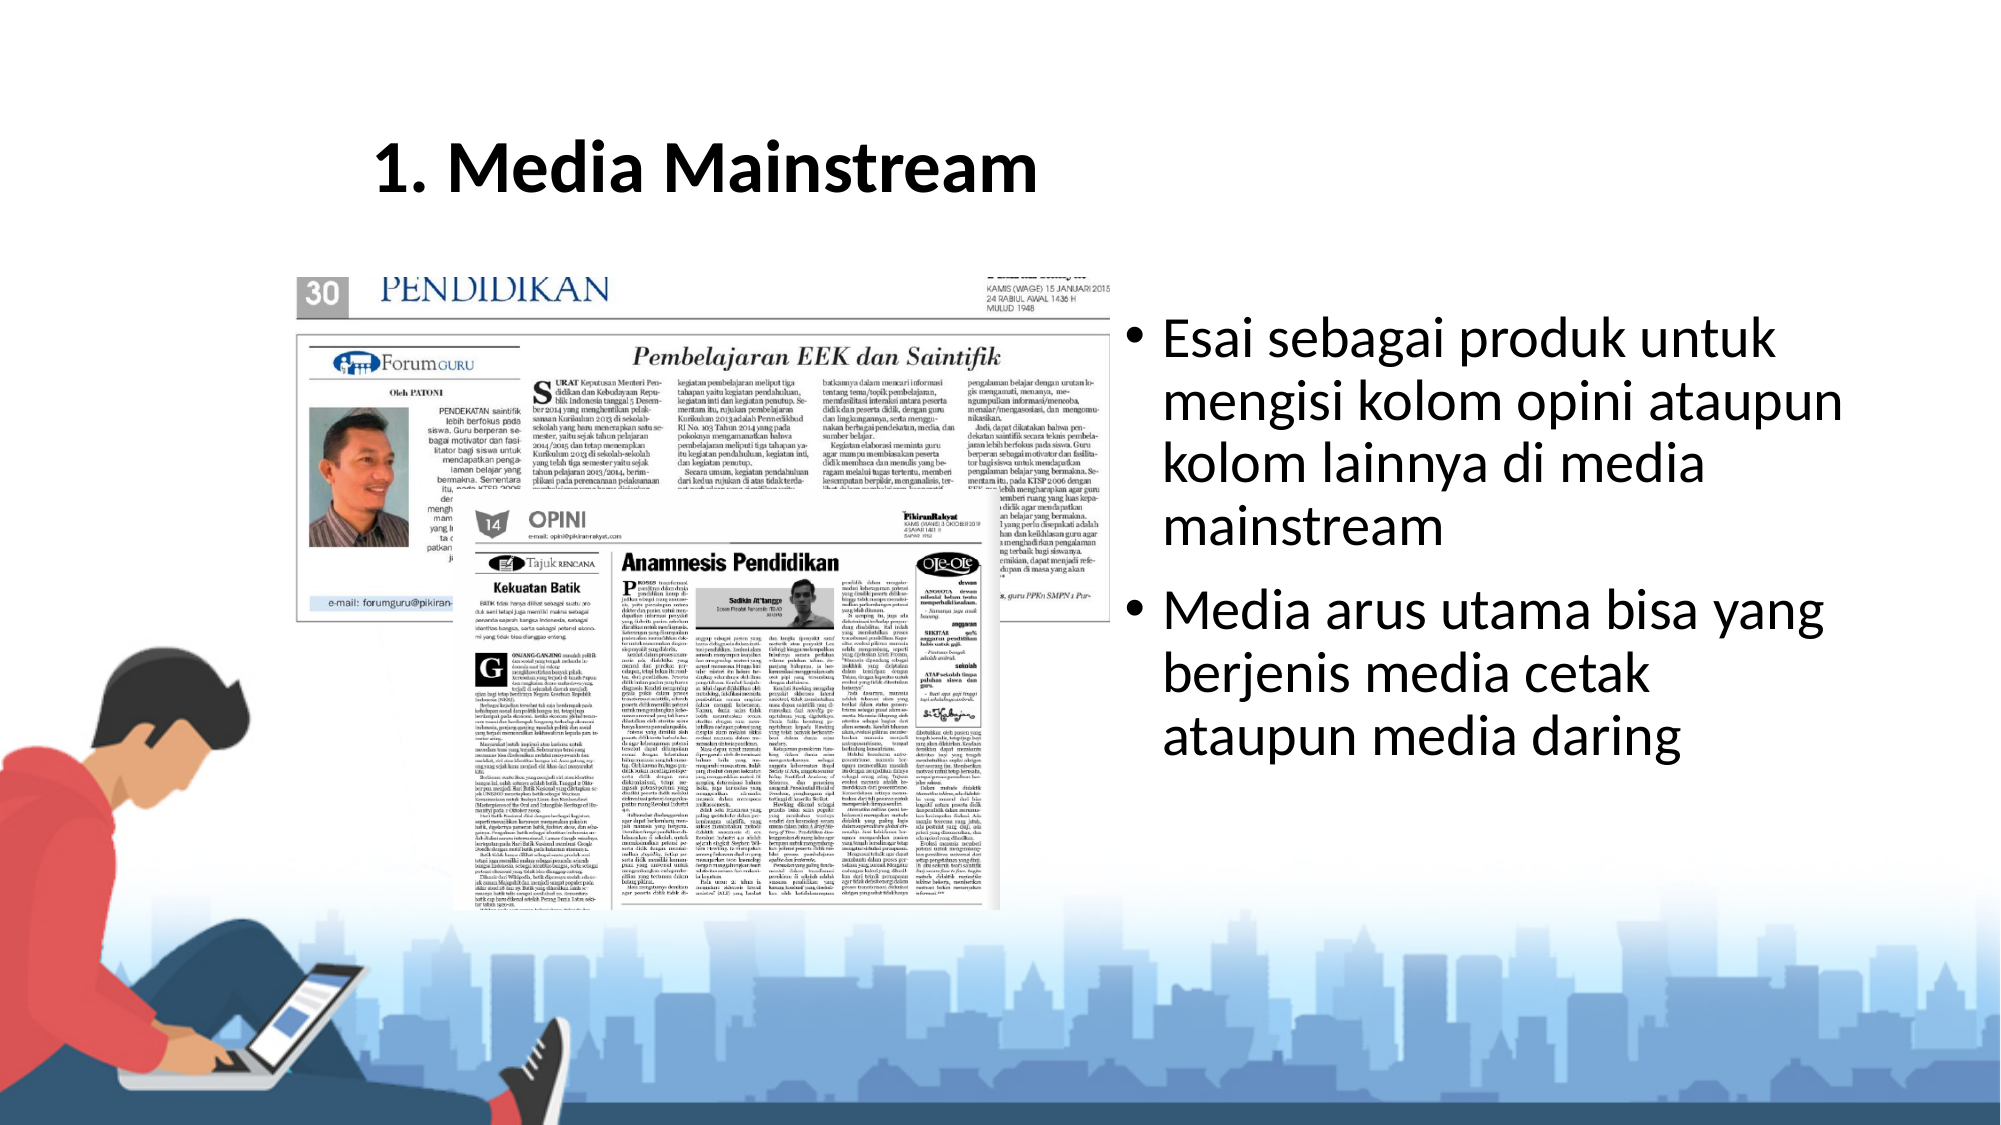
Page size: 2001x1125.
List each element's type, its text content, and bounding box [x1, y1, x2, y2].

picture [0, 0, 2001, 1125]
title 1. Media Mainstream [356, 59, 1863, 278]
list Esai sebagai produk untuk mengisi kolom opini ataupun kolom lainnya di media mainstream Media arus utama bisa yang berjenis media cetak ataupun media daring [1109, 299, 1863, 1014]
